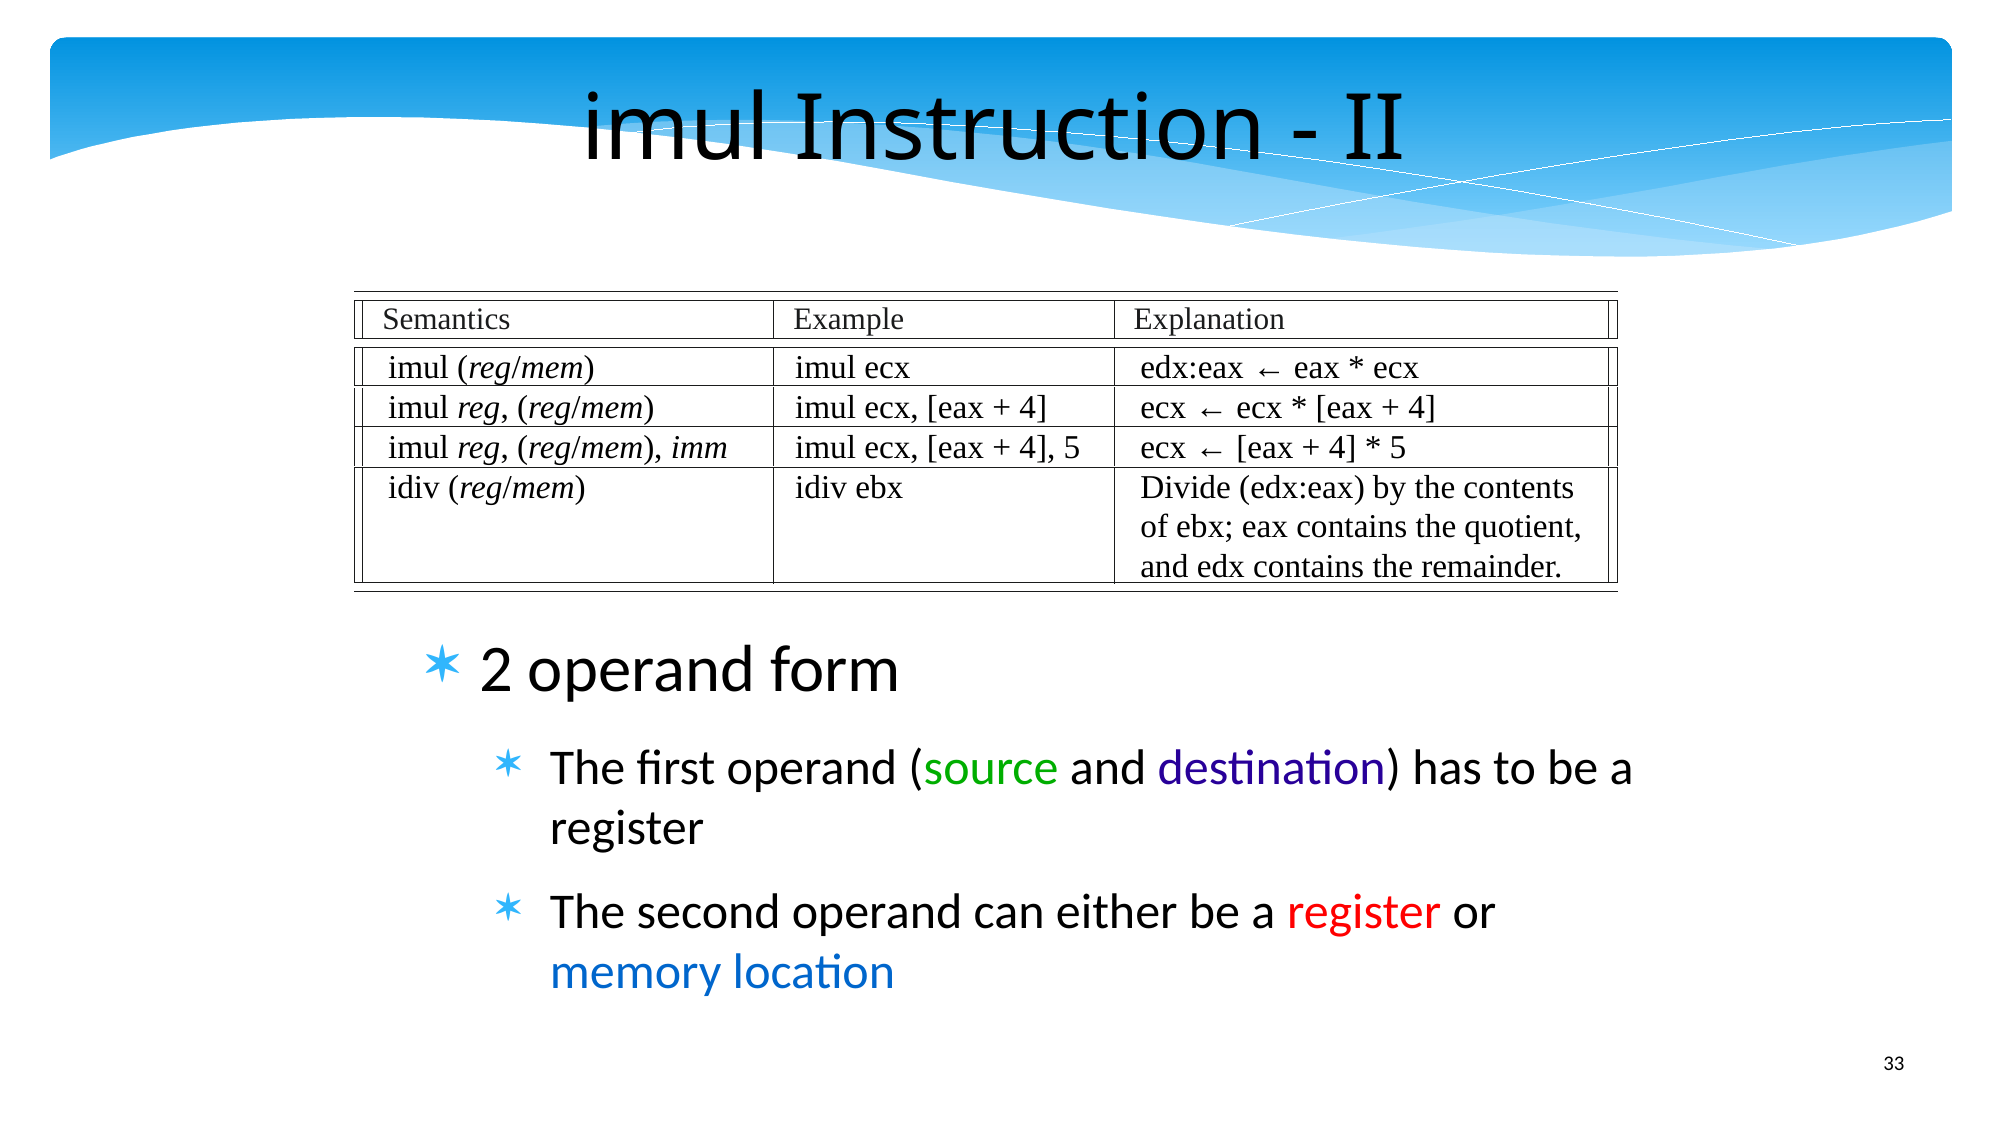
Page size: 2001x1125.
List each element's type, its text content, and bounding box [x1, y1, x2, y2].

list 2 operand form The first operand (source and destination) has to be a register The second operand can either be a register or memory location [408, 624, 1650, 1013]
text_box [349, 287, 1623, 597]
title imul Instruction - II [262, 46, 1725, 200]
